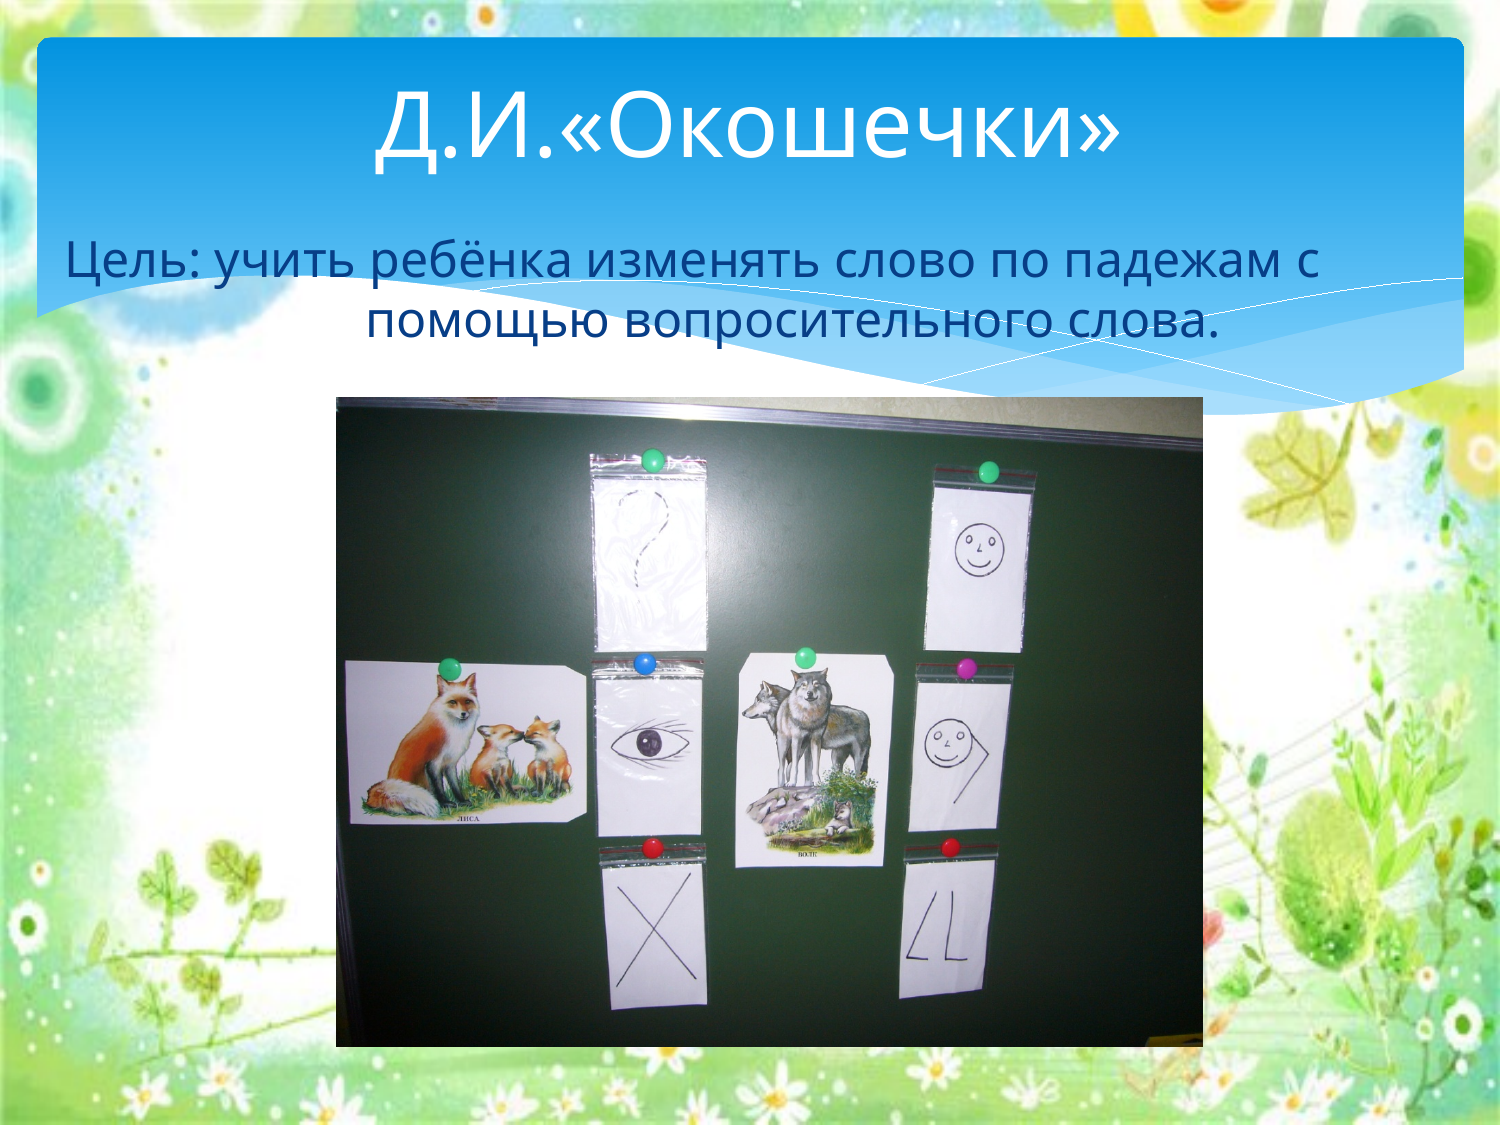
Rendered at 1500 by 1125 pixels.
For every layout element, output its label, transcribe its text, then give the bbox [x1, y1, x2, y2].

list Цель: учить ребёнка изменять слово по падежам с помощью вопросительного слова. [41, 219, 1500, 409]
picture [0, 0, 1500, 1125]
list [336, 396, 1203, 1047]
title Д.И.«Окошечки» [75, 45, 1425, 197]
